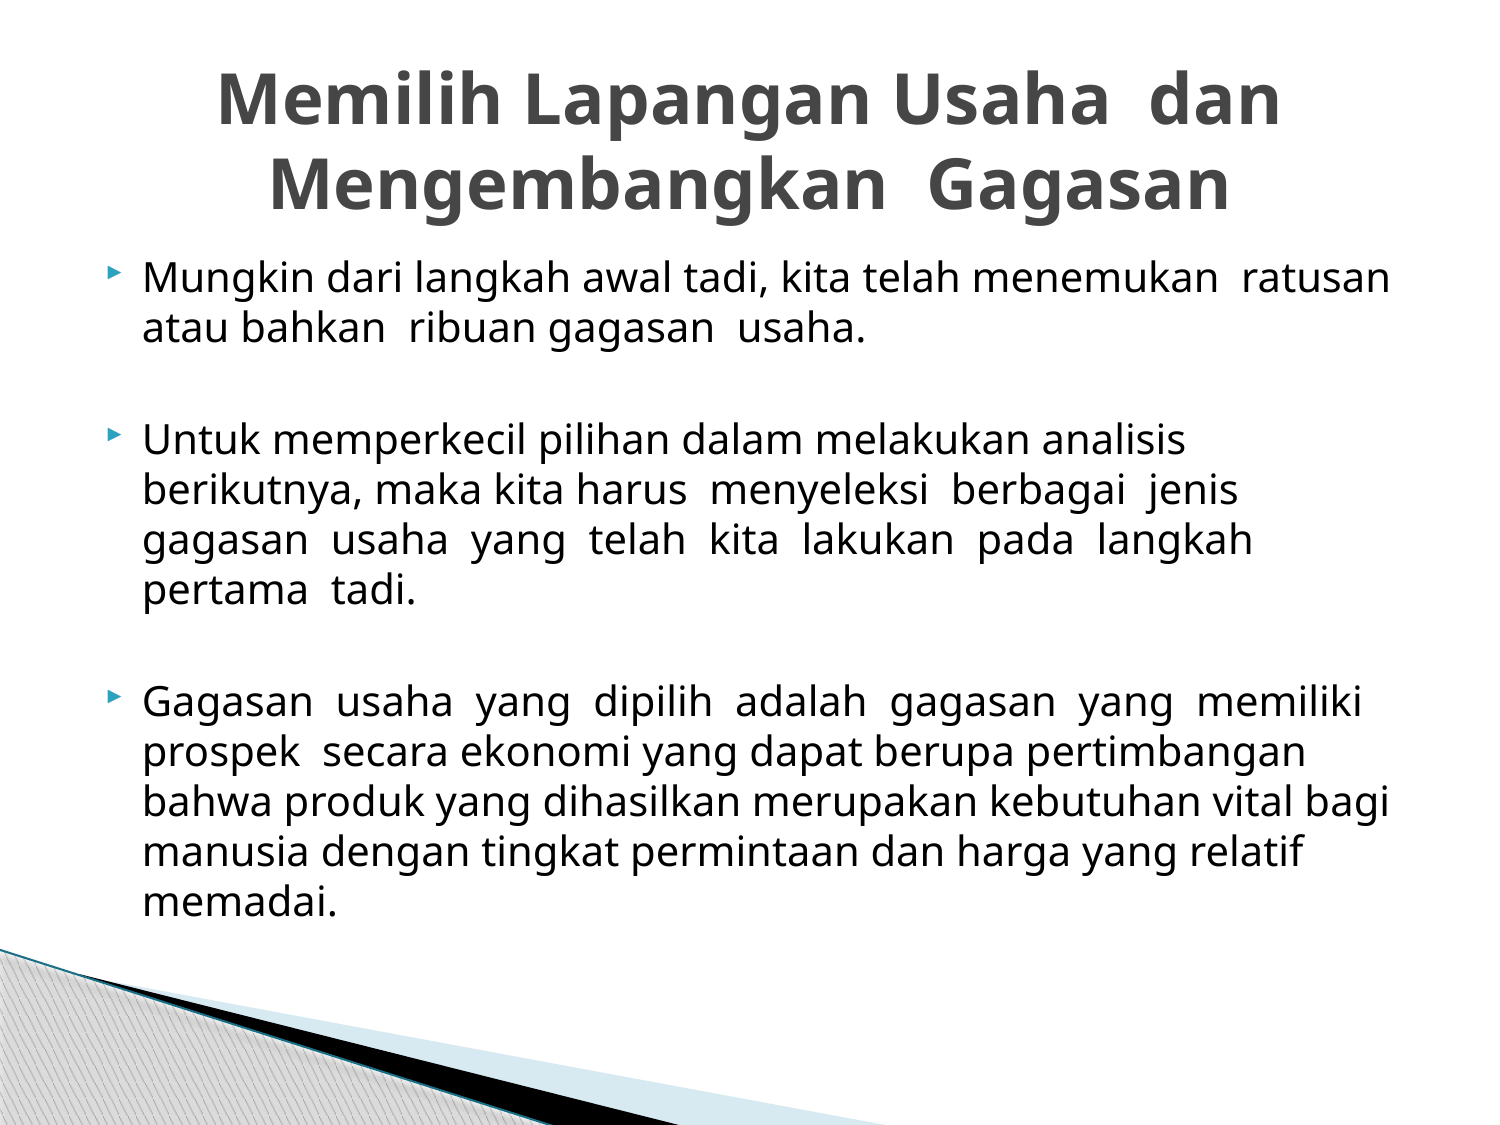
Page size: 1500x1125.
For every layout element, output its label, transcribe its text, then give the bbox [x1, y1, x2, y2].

list Mungkin dari langkah awal tadi, kita telah menemukan ratusan atau bahkan ribuan gagasan usaha. Untuk memperkecil pilihan dalam melakukan analisis berikutnya, maka kita harus menyeleksi berbagai jenis gagasan usaha yang telah kita lakukan pada langkah pertama tadi. Gagasan usaha yang dipilih adalah gagasan yang memiliki prospek secara ekonomi yang dapat berupa pertimbangan bahwa produk yang dihasilkan merupakan kebutuhan vital bagi manusia dengan tingkat permintaan dan harga yang relatif memadai. [75, 243, 1425, 1090]
title Memilih Lapangan Usaha dan Mengembangkan Gagasan [75, 45, 1425, 233]
